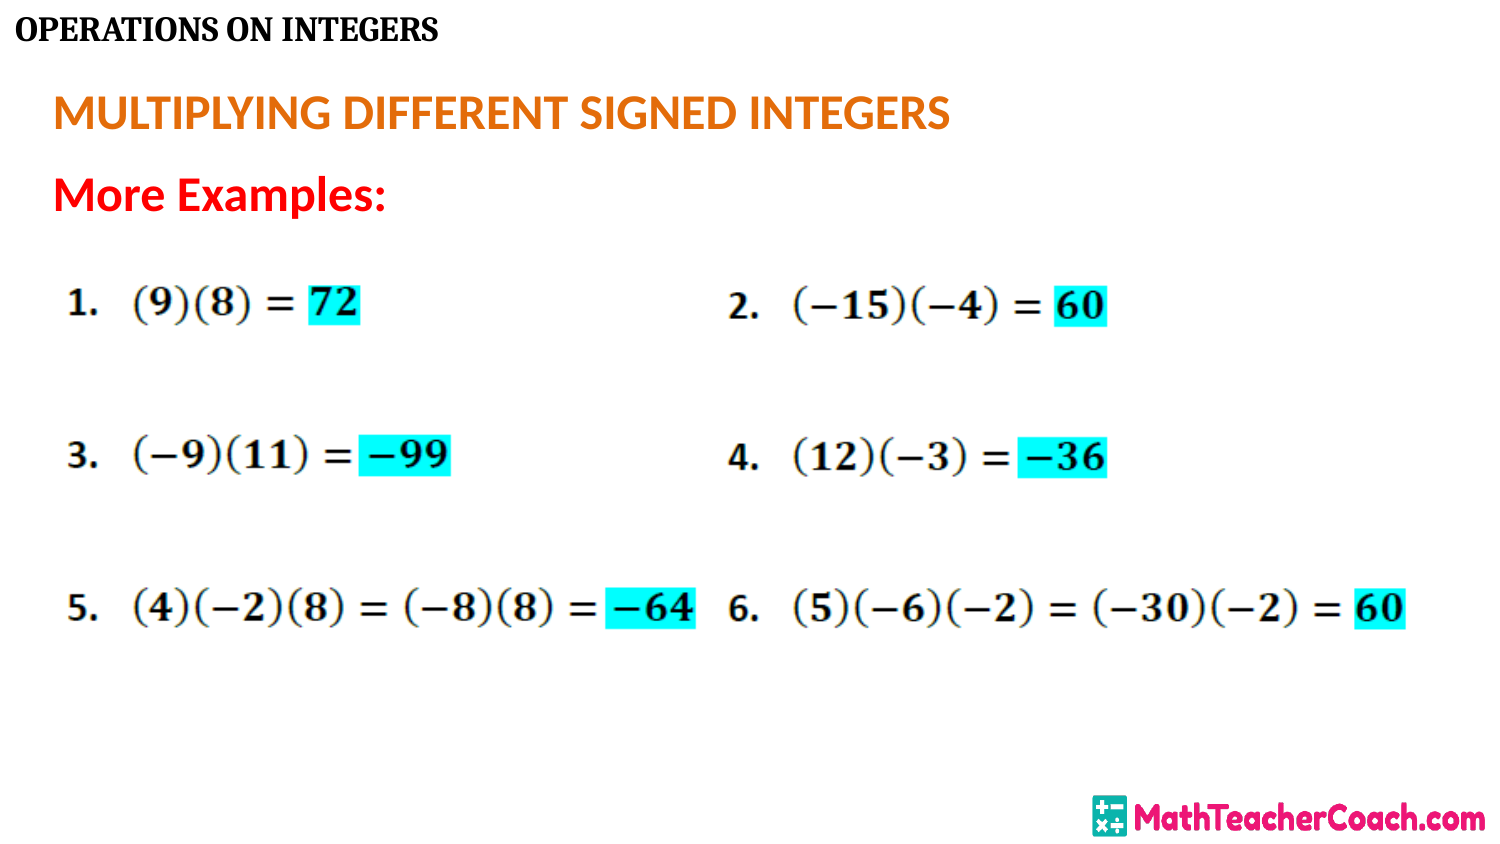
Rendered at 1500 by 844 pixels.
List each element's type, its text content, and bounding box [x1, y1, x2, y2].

picture [1087, 789, 1488, 841]
list MULTIPLYING DIFFERENT SIGNED INTEGERS More Examples: [37, 71, 1463, 785]
picture [62, 278, 717, 635]
picture [721, 268, 1420, 636]
title OPERATIONS ON INTEGERS [0, 0, 1350, 57]
